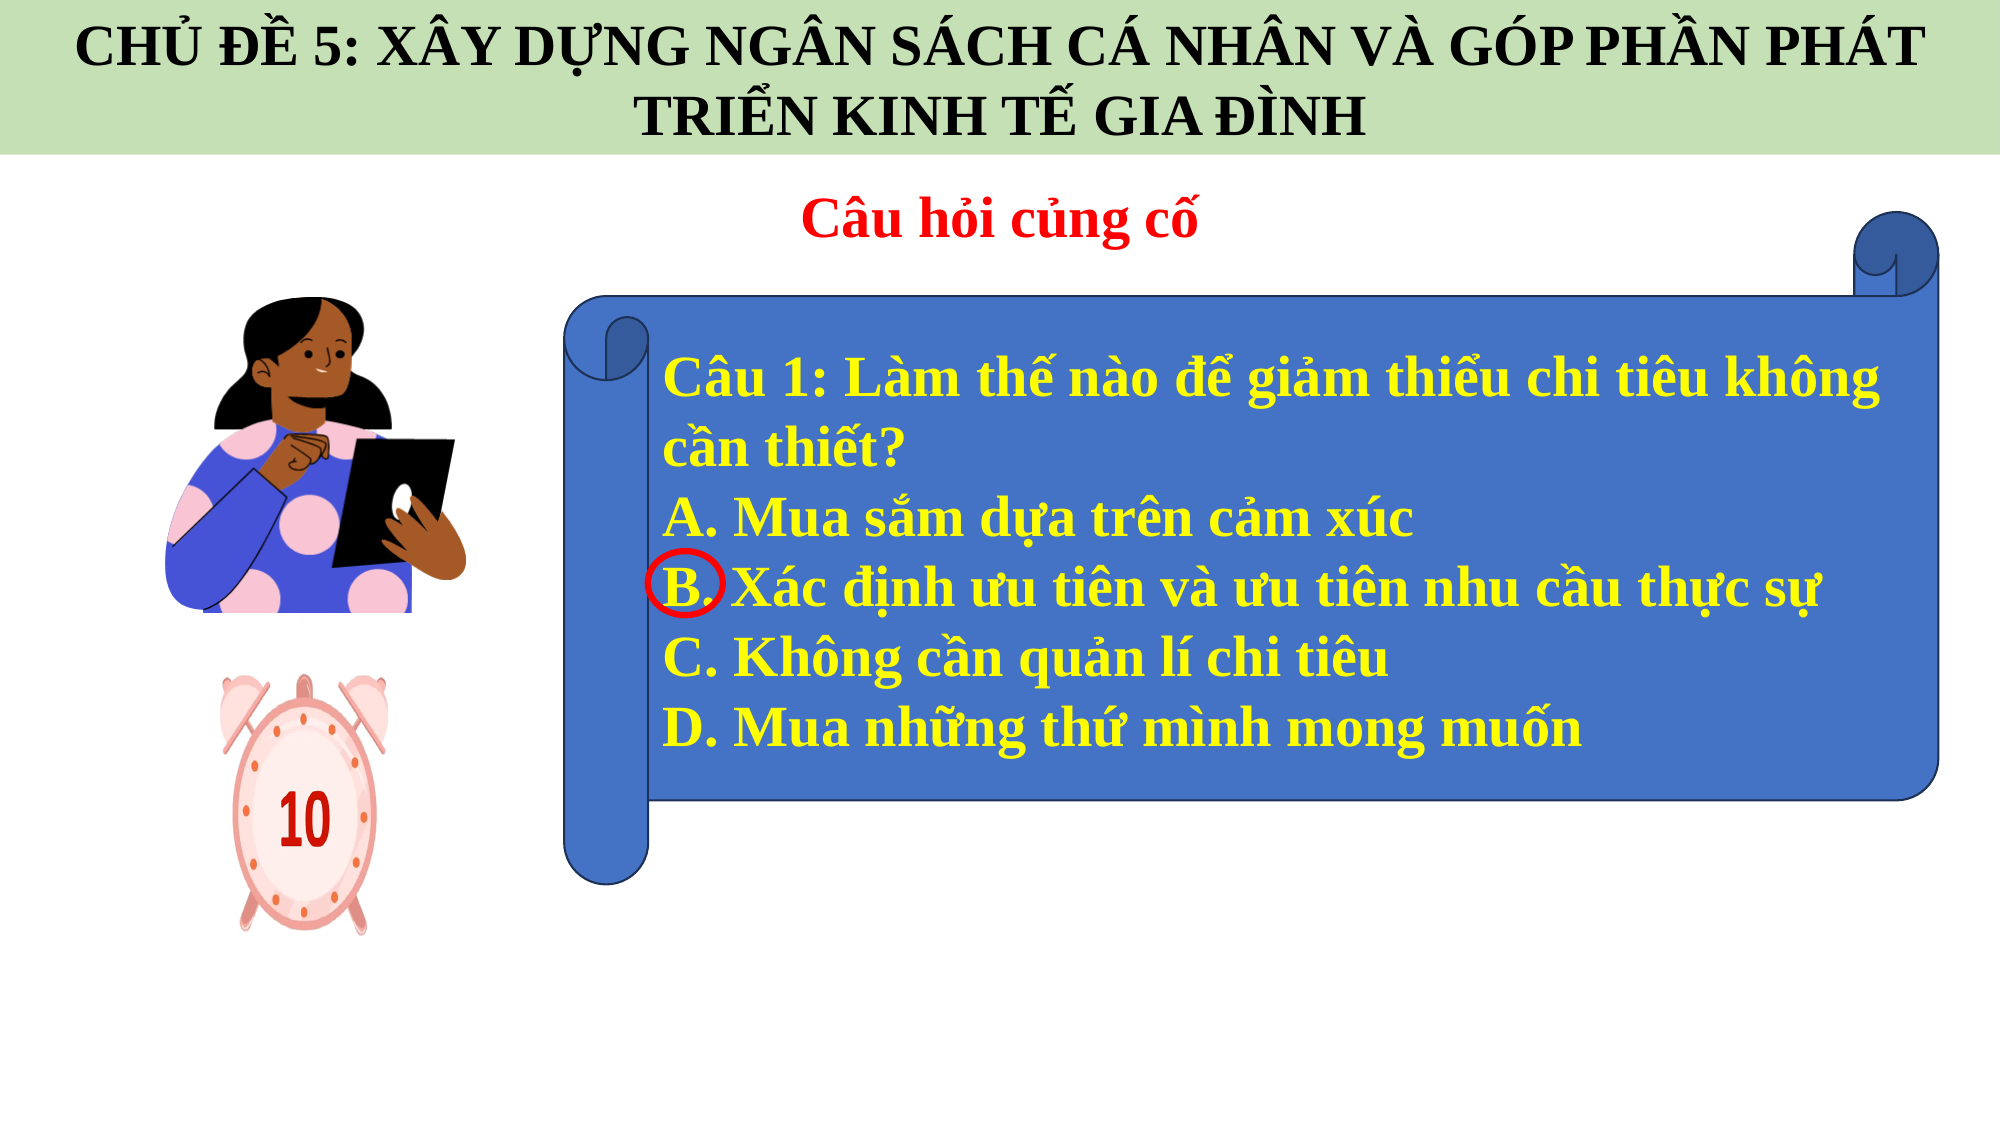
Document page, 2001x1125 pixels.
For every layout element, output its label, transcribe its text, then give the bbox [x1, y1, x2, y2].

text_box Câu hỏi củng cố [0, 166, 2000, 257]
picture [165, 297, 466, 613]
text_box Câu 1: Làm thế nào để giảm thiểu chi tiêu không cần thiết? A. Mua sắm dựa trên cảm xúc B. Xác định ưu tiên và ưu tiên nhu cầu thực sự C. Không cần quản lí chi tiêu D. Mua những thứ mình mong muốn [564, 212, 1939, 885]
text_box CHỦ ĐỀ 5: XÂY DỰNG NGÂN SÁCH CÁ NHÂN VÀ GÓP PHẦN PHÁT TRIỂN KINH TẾ GIA ĐÌNH [0, 0, 2000, 155]
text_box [88, 612, 515, 1001]
text_box [647, 551, 723, 616]
